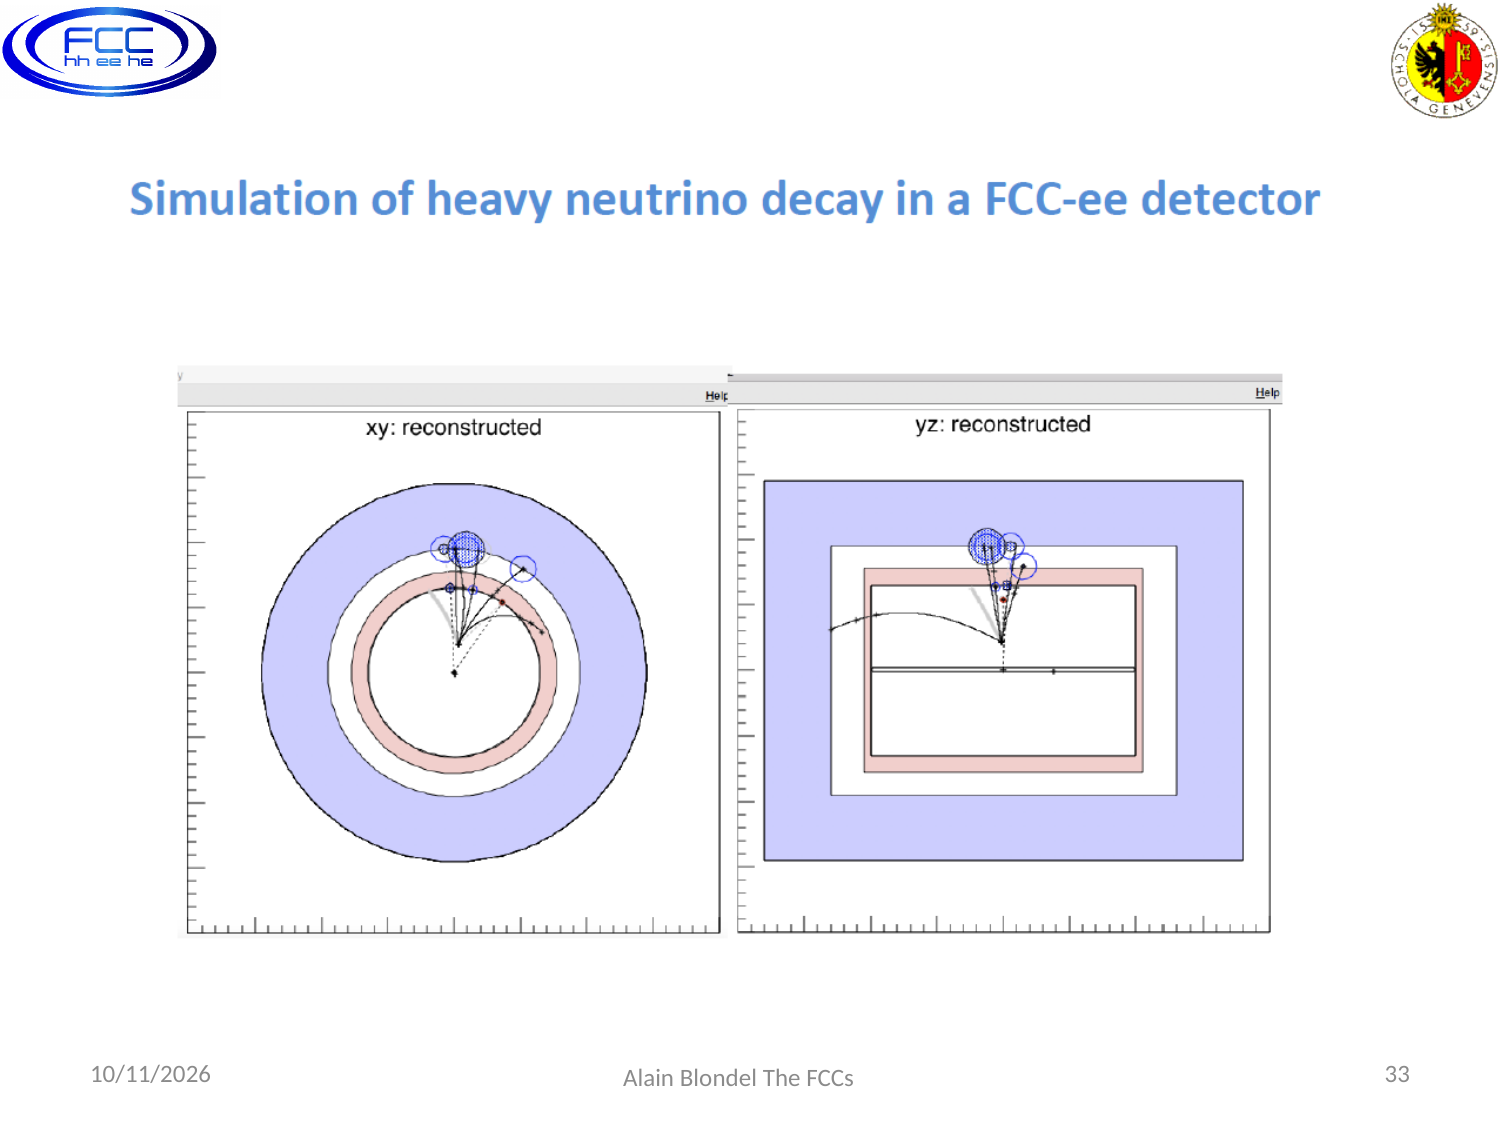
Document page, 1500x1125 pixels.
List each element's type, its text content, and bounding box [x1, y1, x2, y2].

picture [0, 5, 221, 99]
footer Alain Blondel The FCCs [454, 1046, 1023, 1107]
slide_number 33 [1074, 1042, 1425, 1103]
picture [59, 148, 1460, 977]
picture [1384, 0, 1500, 120]
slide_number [75, 1042, 425, 1103]
